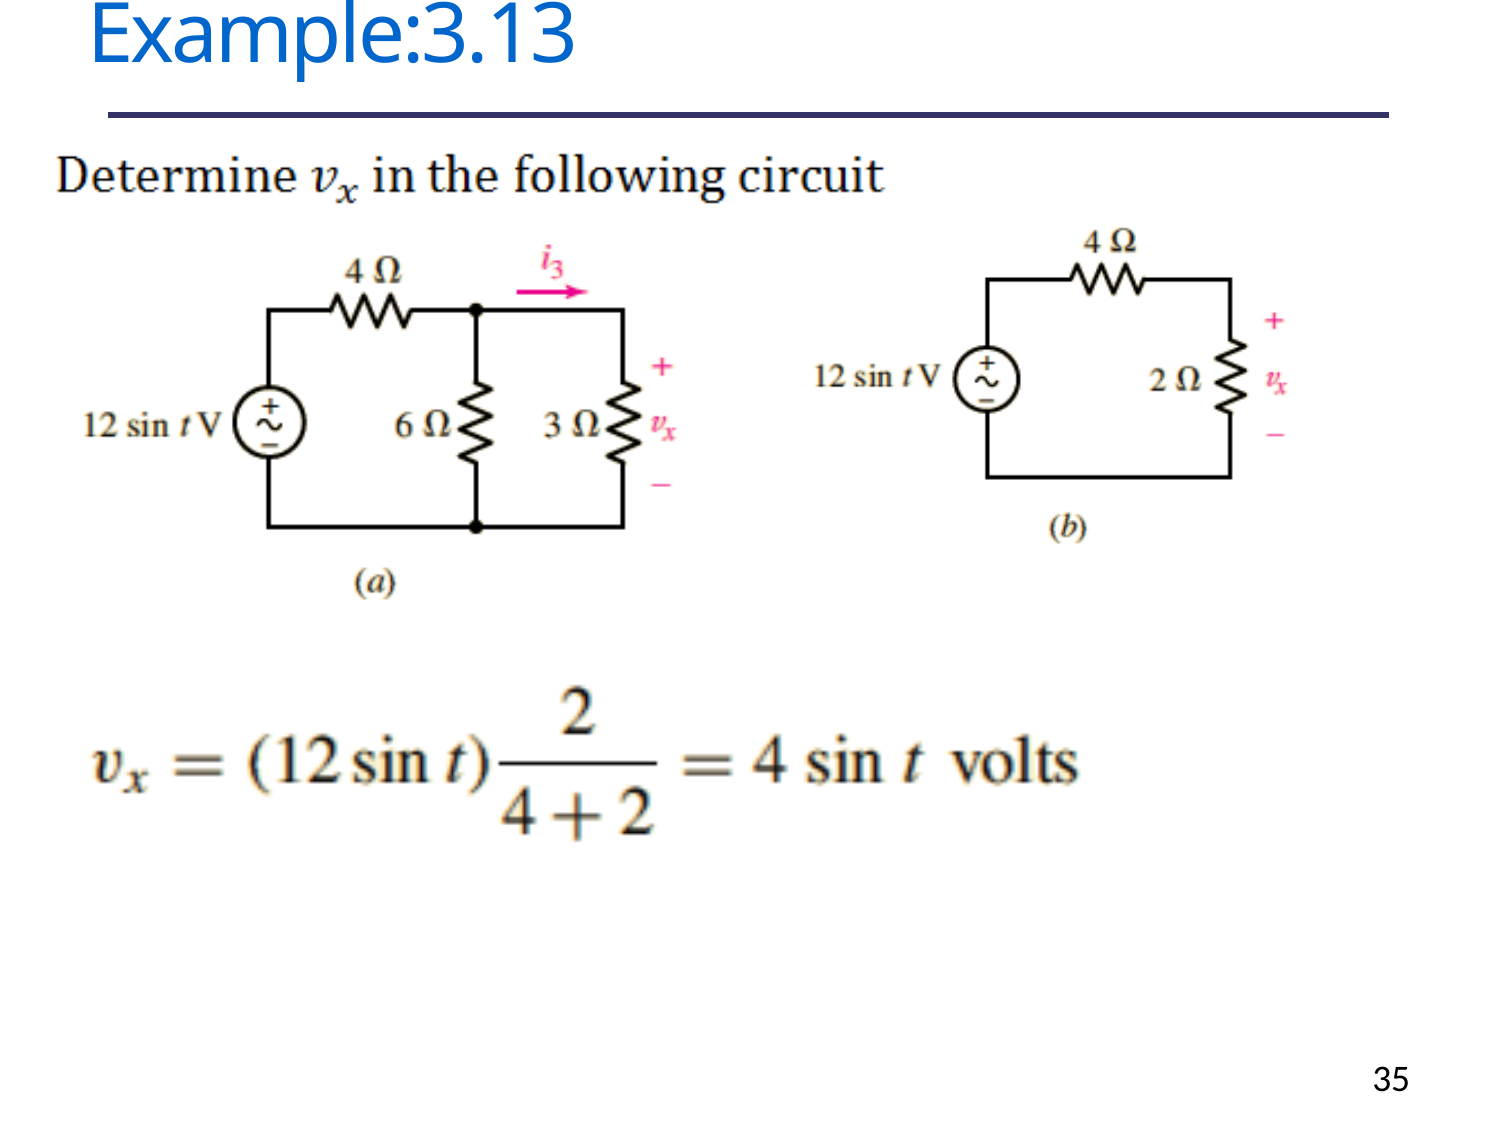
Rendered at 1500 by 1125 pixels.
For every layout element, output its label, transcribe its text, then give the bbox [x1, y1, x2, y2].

picture [53, 680, 1119, 870]
list Example:3.13 [12, 18, 1499, 112]
text_box 35 [1079, 1046, 1425, 1103]
picture [53, 137, 1317, 552]
picture [64, 243, 691, 609]
